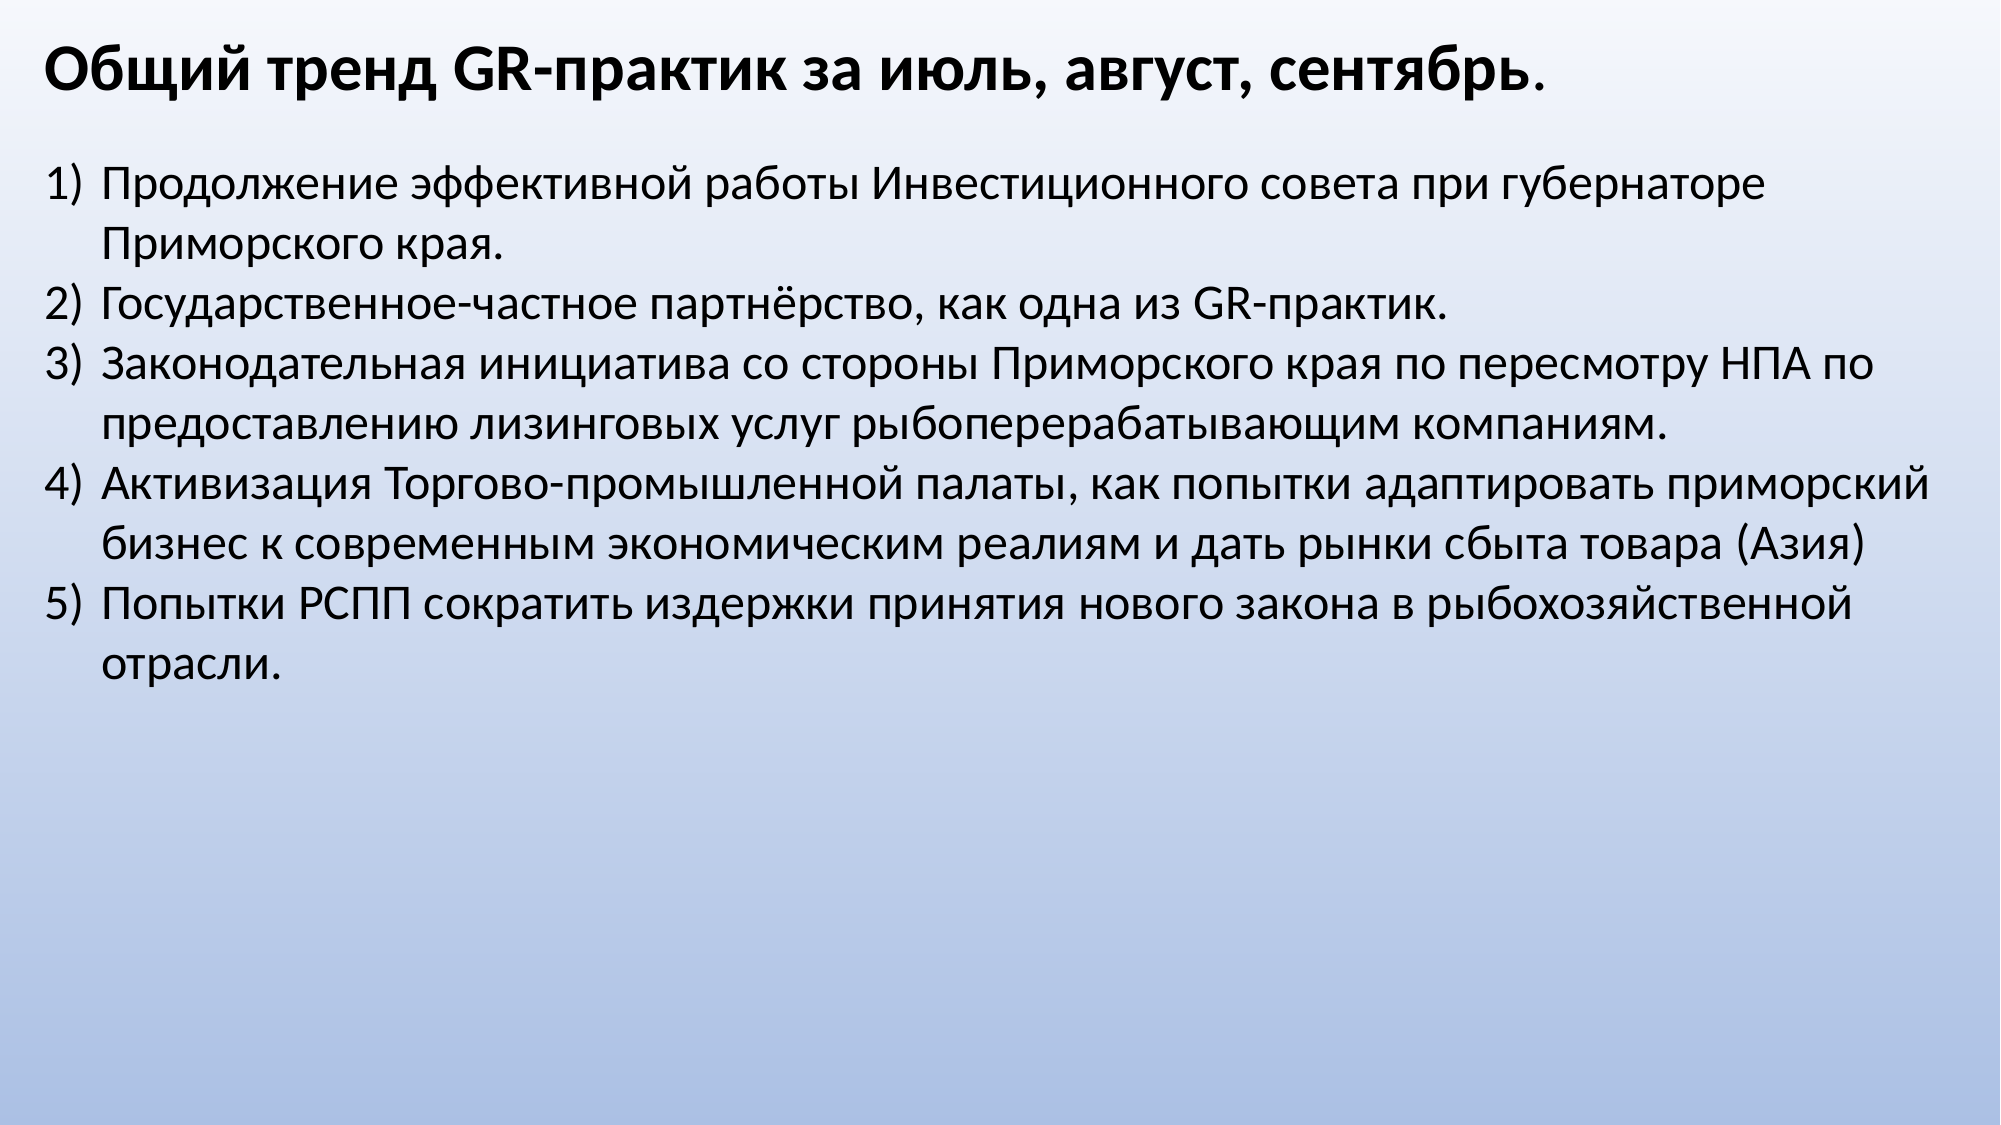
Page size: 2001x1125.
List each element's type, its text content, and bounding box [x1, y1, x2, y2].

text_box Общий тренд GR-практик за июль, август, сентябрь. Продолжение эффективной работы Инвестиционного совета при губернаторе Приморского края. Государственное-частное партнёрство, как одна из GR-практик. Законодательная инициатива со стороны Приморского края по пересмотру НПА по предоставлению лизинговых услуг рыбоперерабатывающим компаниям. Активизация Торгово-промышленной палаты, как попытки адаптировать приморский бизнес к современным экономическим реалиям и дать рынки сбыта товара (Азия) Попытки РСПП сократить издержки принятия нового закона в рыбохозяйственной отрасли. [30, 16, 2000, 757]
